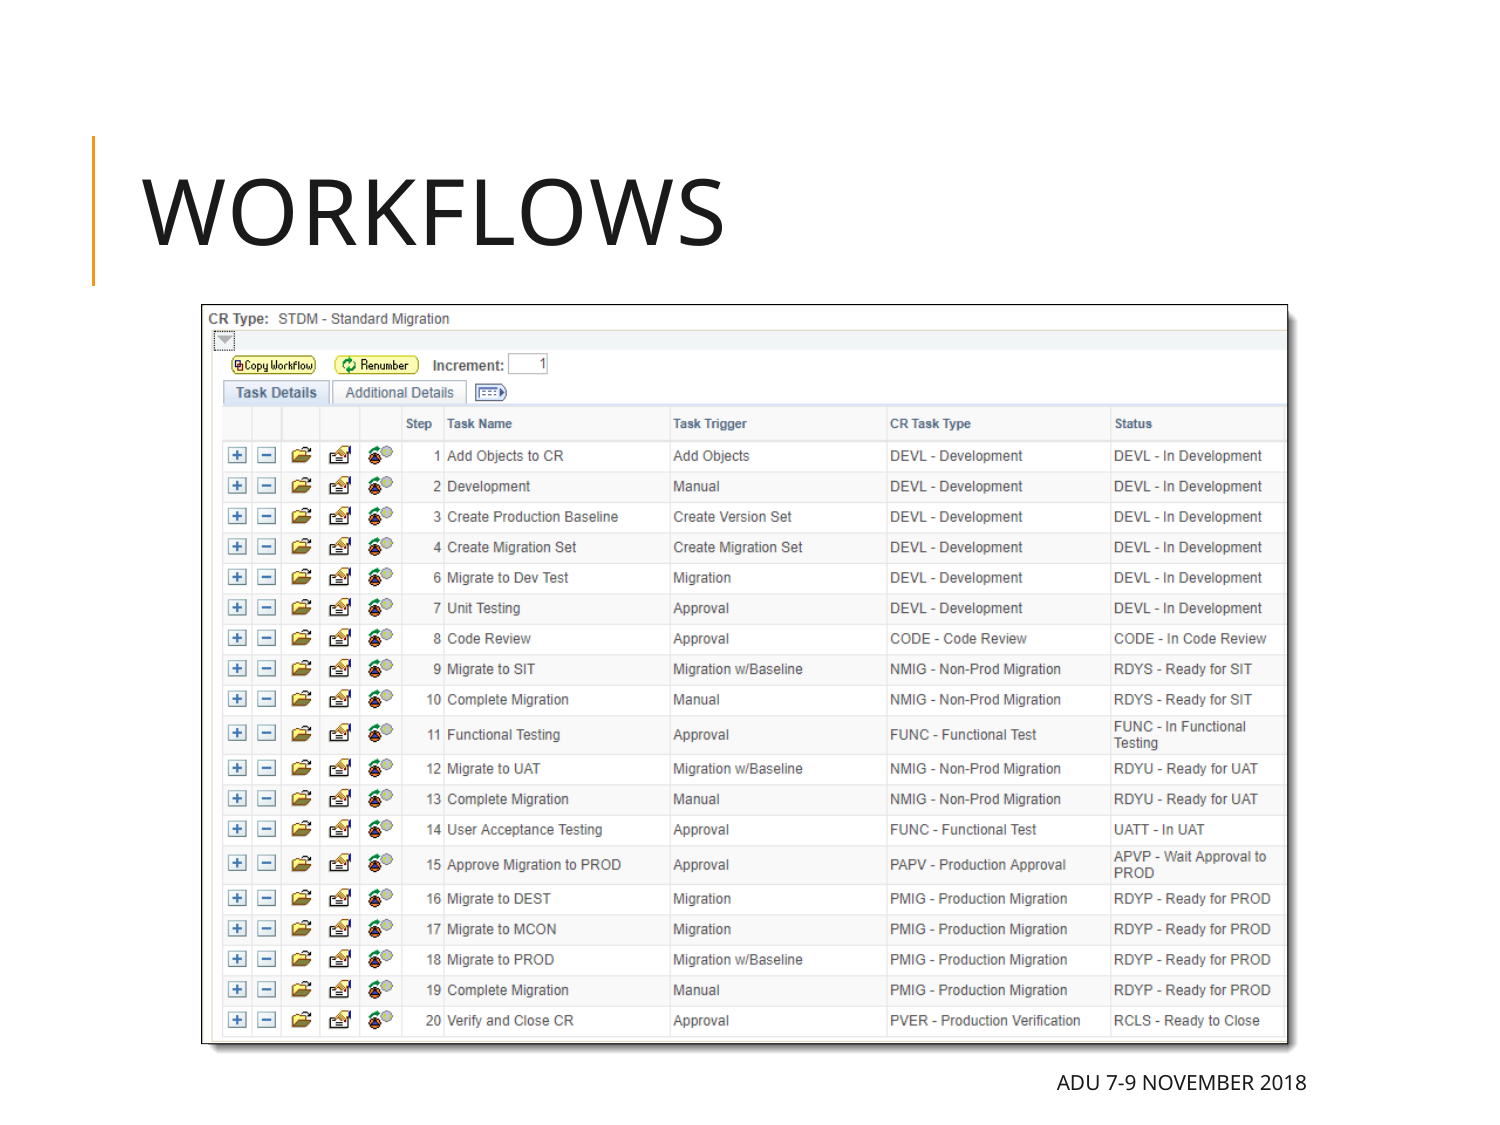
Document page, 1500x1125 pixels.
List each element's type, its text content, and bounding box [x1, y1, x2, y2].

title WorkflowS [126, 96, 1322, 342]
picture [201, 303, 1306, 1062]
footer ADU 7-9 November 2018 [595, 1061, 1322, 1107]
